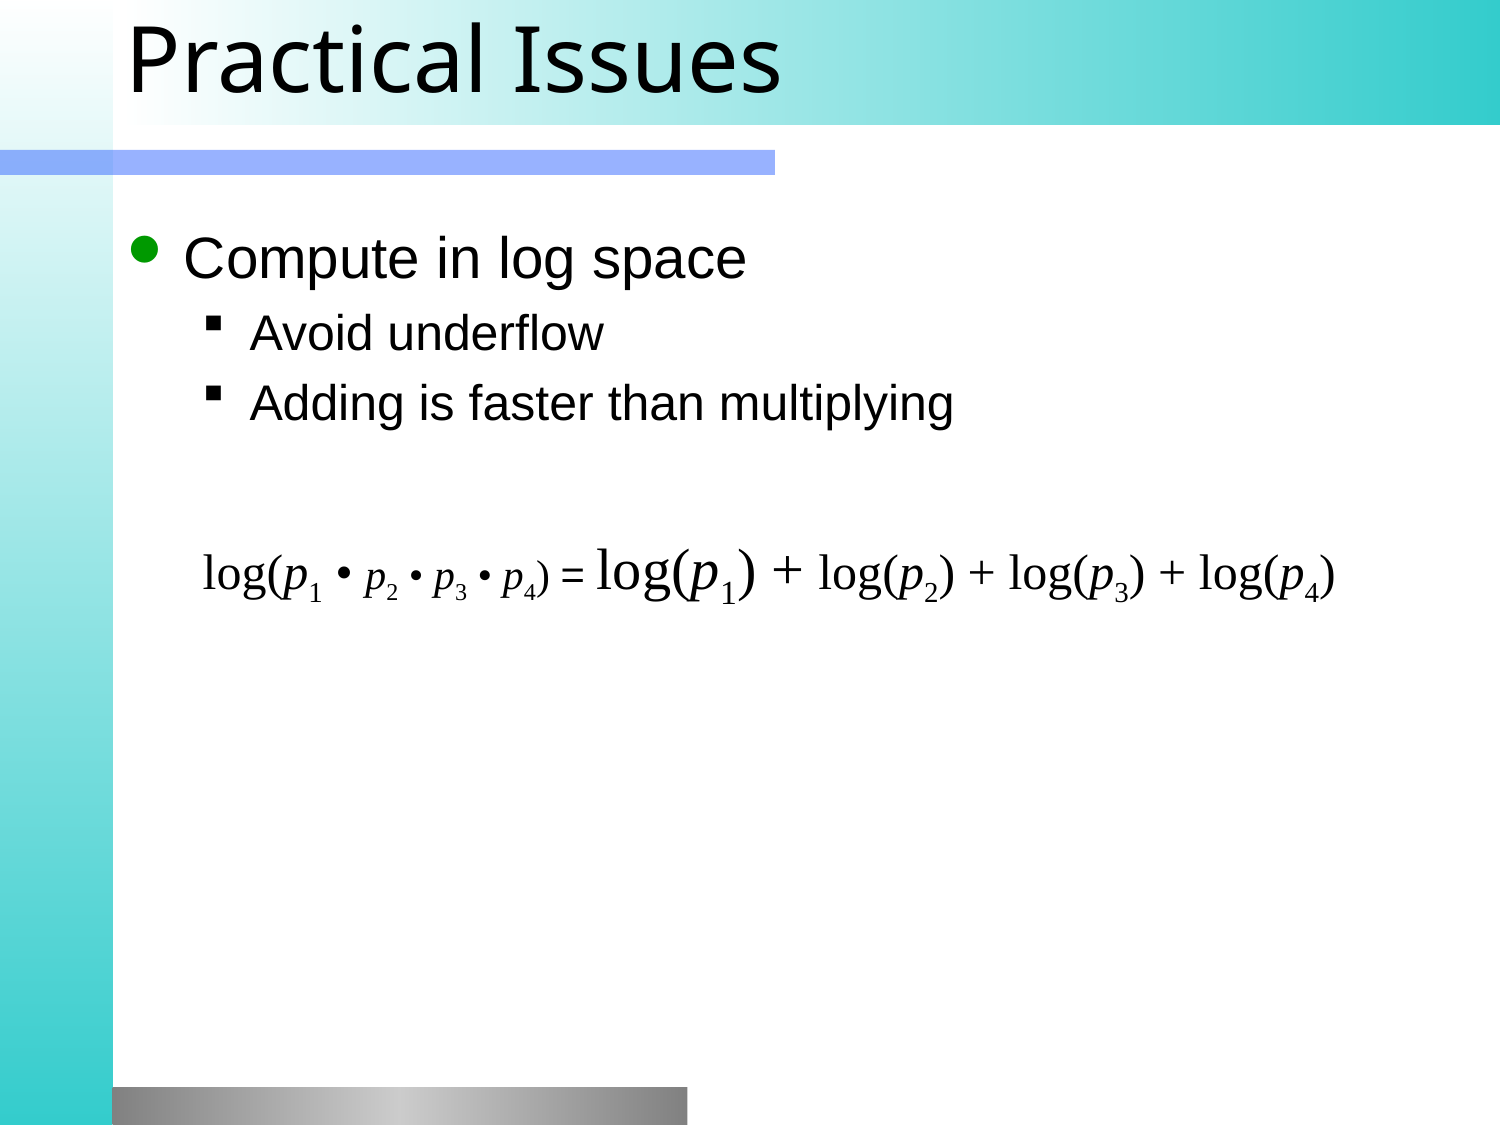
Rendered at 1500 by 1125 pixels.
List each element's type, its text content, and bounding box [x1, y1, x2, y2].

title Practical Issues [110, 0, 1386, 151]
list Compute in log space Avoid underflow Adding is faster than multiplying log(p1 • p2 • p3 • p4) = log(p1) + log(p2) + log(p3) + log(p4) [112, 212, 1388, 1006]
